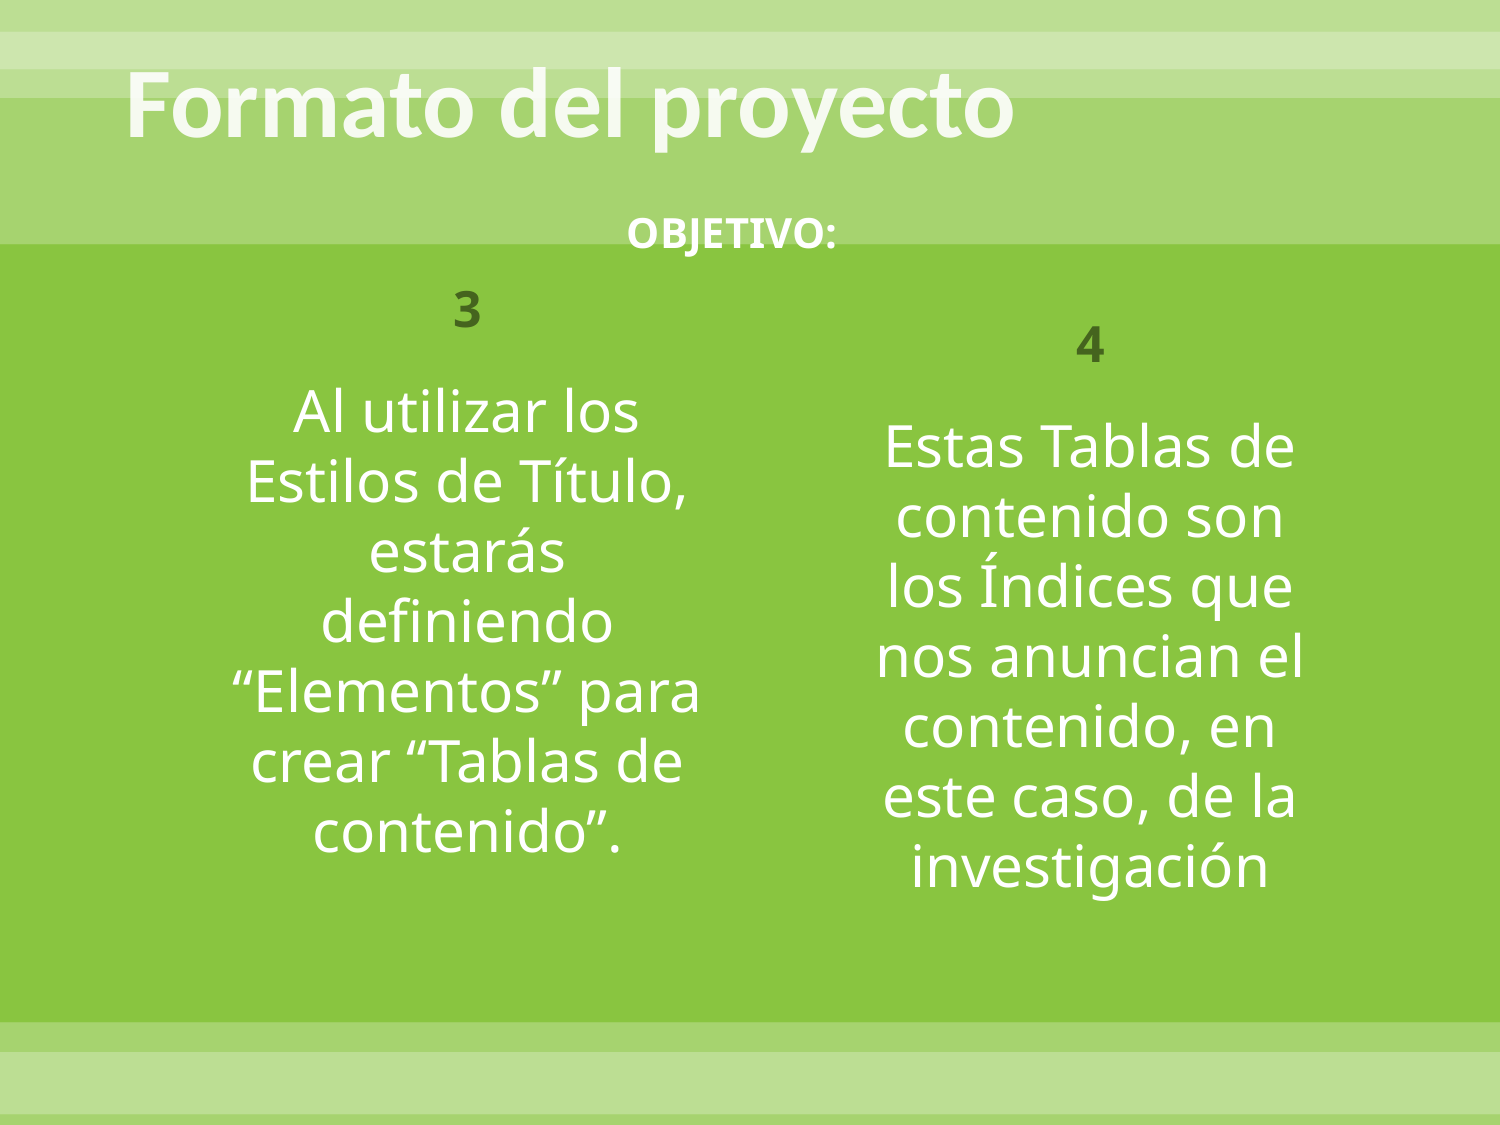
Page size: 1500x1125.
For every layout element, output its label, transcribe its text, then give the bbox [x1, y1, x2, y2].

picture [0, 0, 1500, 1125]
text_box OBJETIVO: [117, 199, 1348, 264]
title Formato del proyecto [110, 30, 1390, 164]
list 4 Estas Tablas de contenido son los Índices que nos anuncian el contenido, en este caso, de la investigación [780, 304, 1344, 1008]
list 3 Al utilizar los Estilos de Título, estarás definiendo “Elementos” para crear “Tablas de contenido”. [158, 269, 721, 953]
